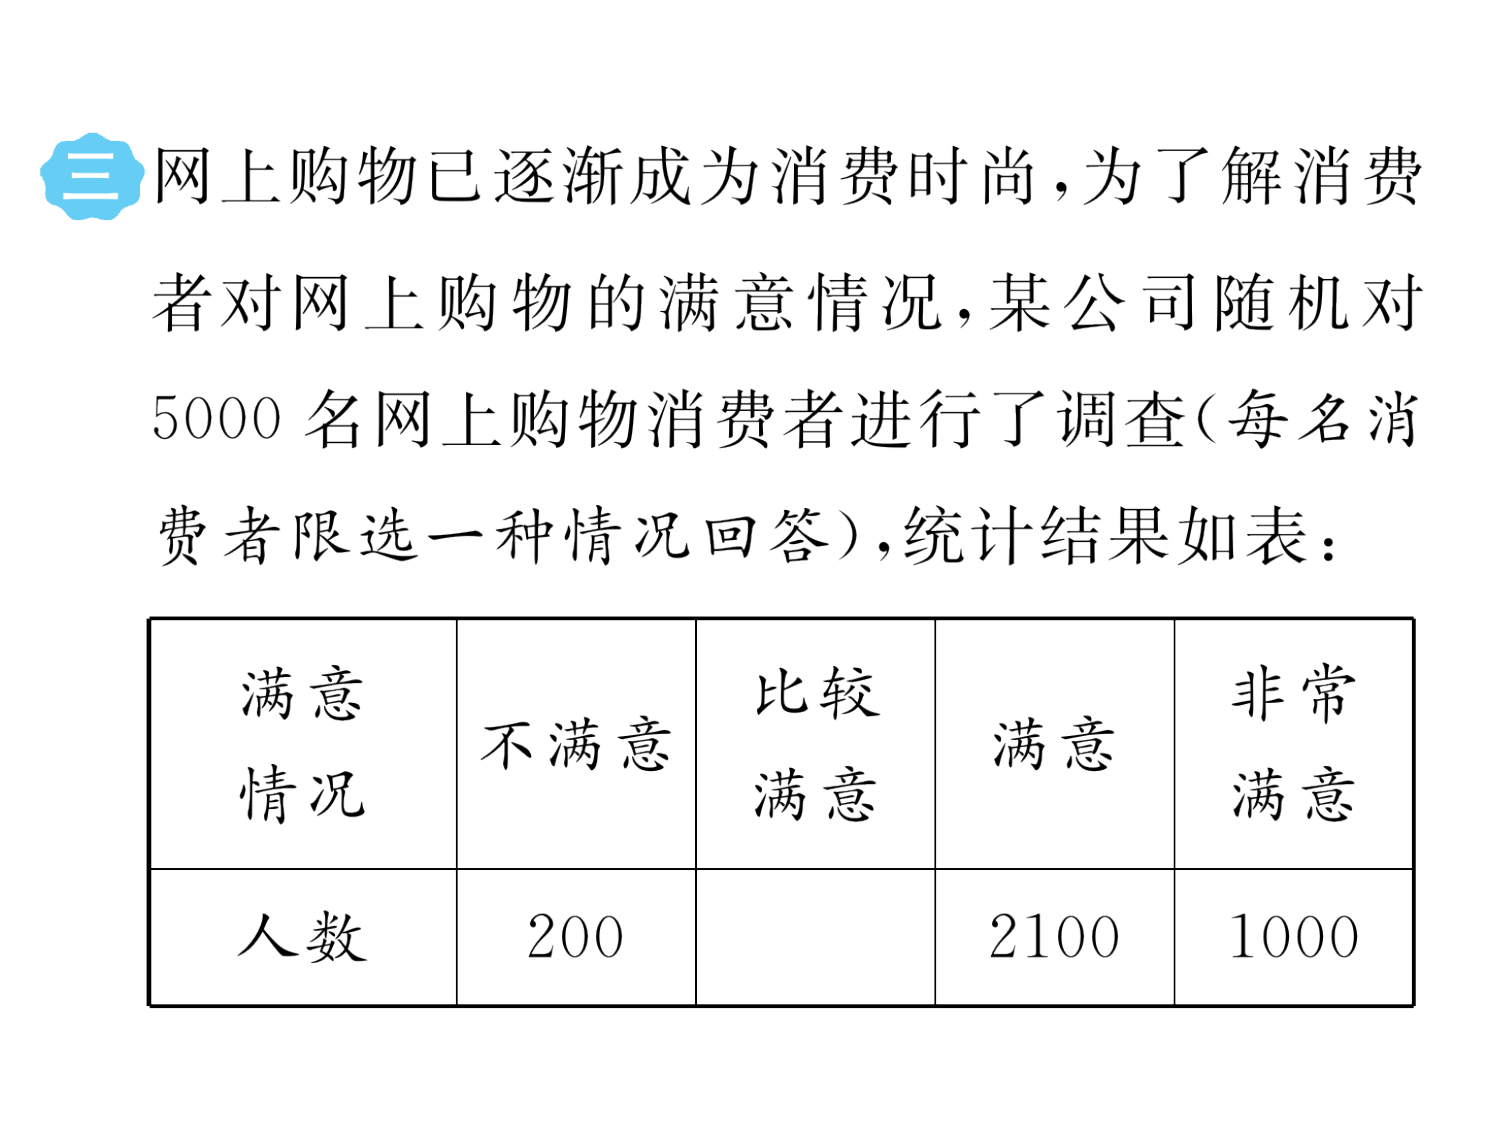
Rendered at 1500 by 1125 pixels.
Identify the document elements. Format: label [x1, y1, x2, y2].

picture [35, 114, 1453, 1031]
